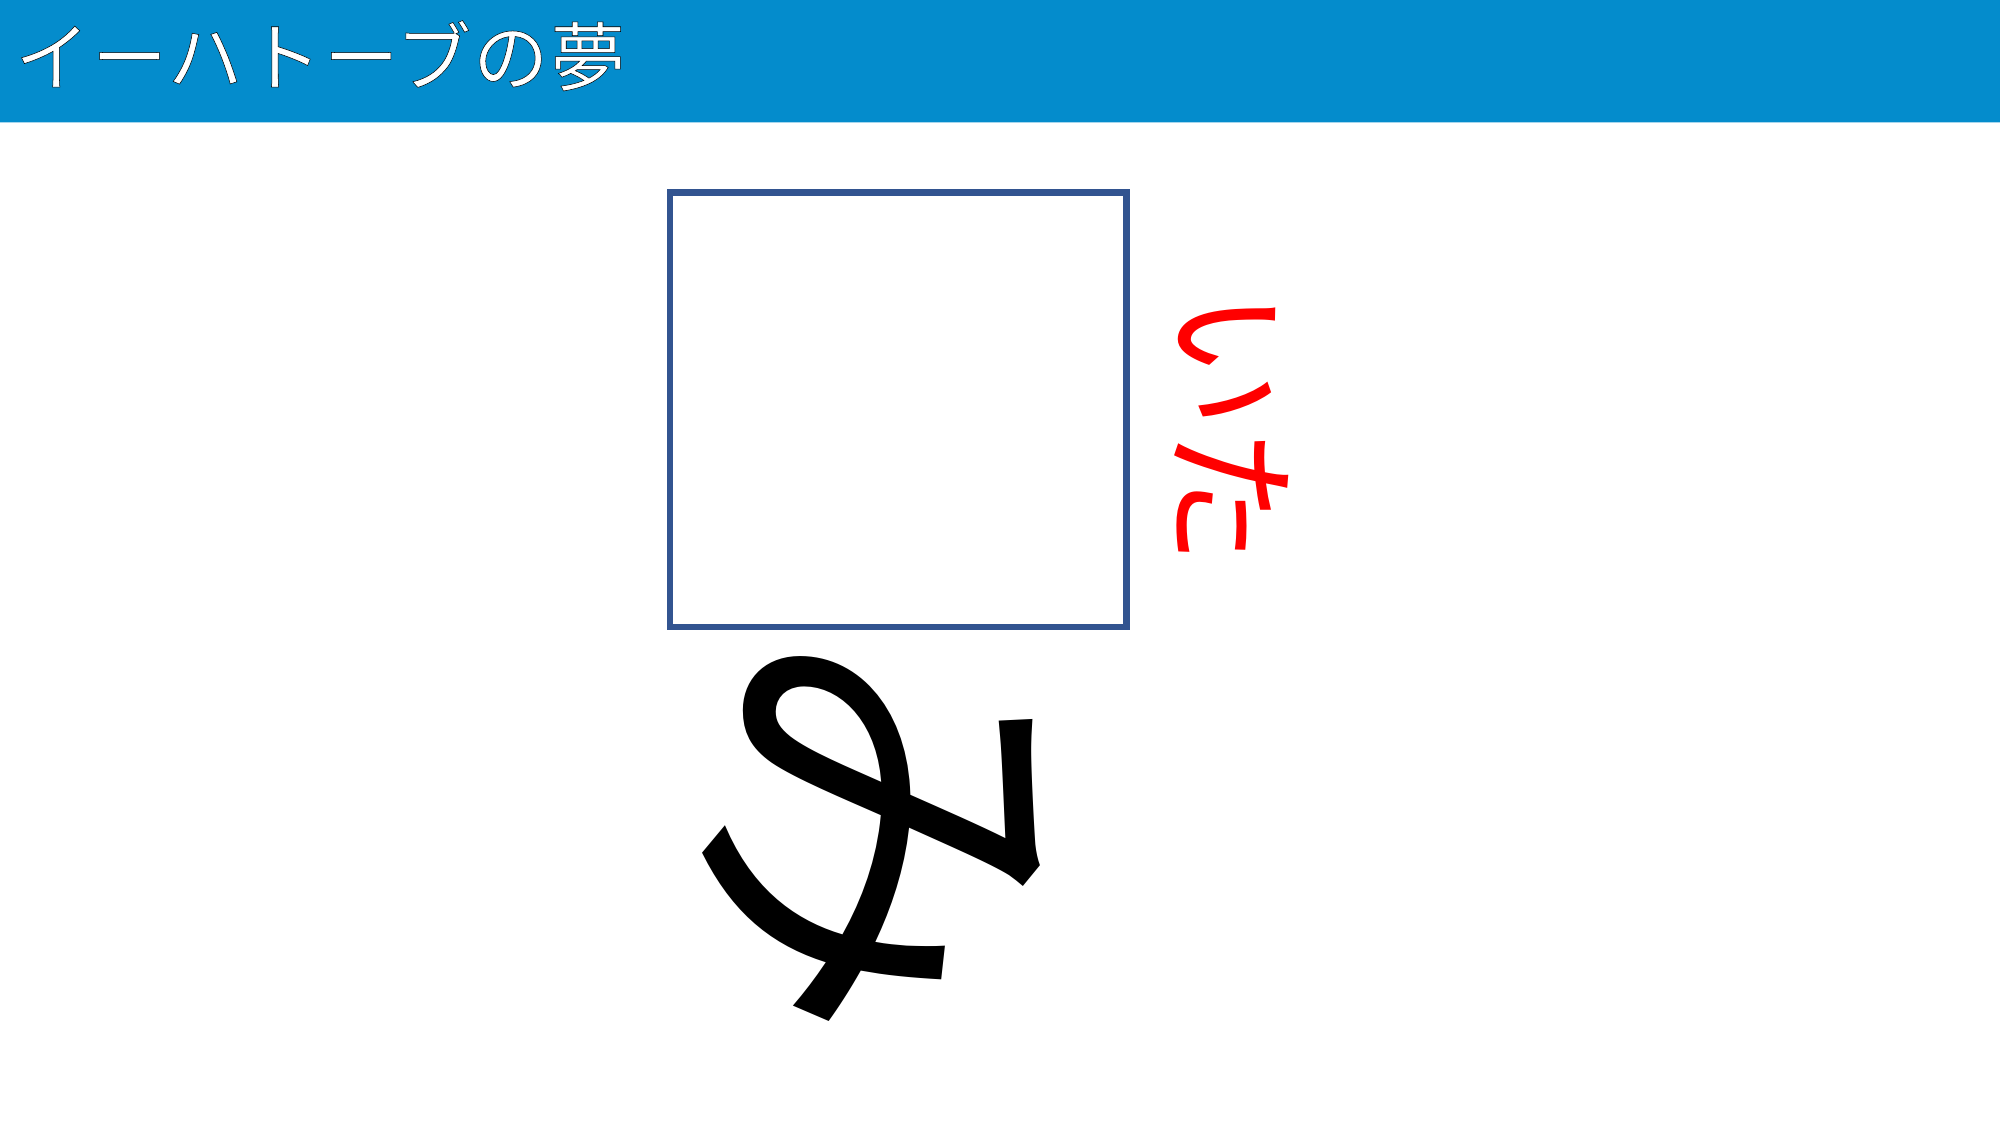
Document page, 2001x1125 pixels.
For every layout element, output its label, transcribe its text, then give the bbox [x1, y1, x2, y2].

text_box いた [1152, 275, 1325, 569]
title イーハトーブの夢 [0, 0, 1712, 123]
text_box 痛み [616, 195, 1152, 1125]
text_box [669, 191, 1127, 628]
slide_number 7 [1712, 0, 2000, 123]
